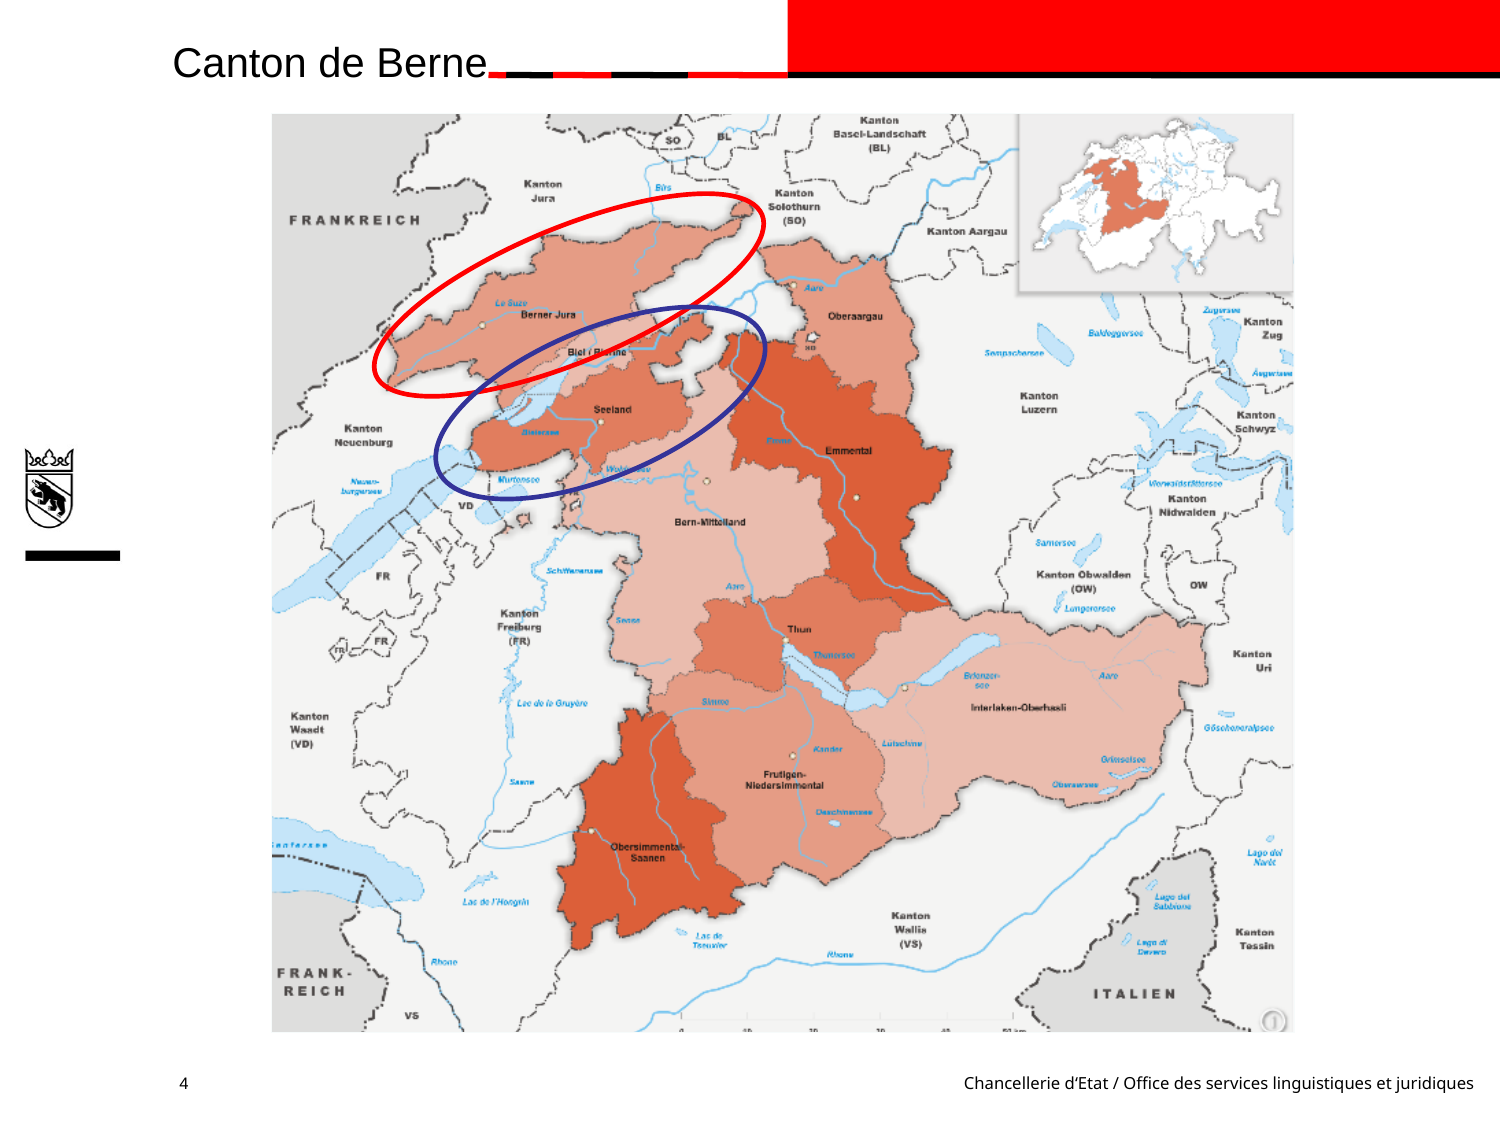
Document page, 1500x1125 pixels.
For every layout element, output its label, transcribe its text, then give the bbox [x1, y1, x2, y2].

picture [17, 444, 125, 565]
slide_number 4 [164, 1065, 467, 1108]
picture [271, 113, 1296, 1034]
